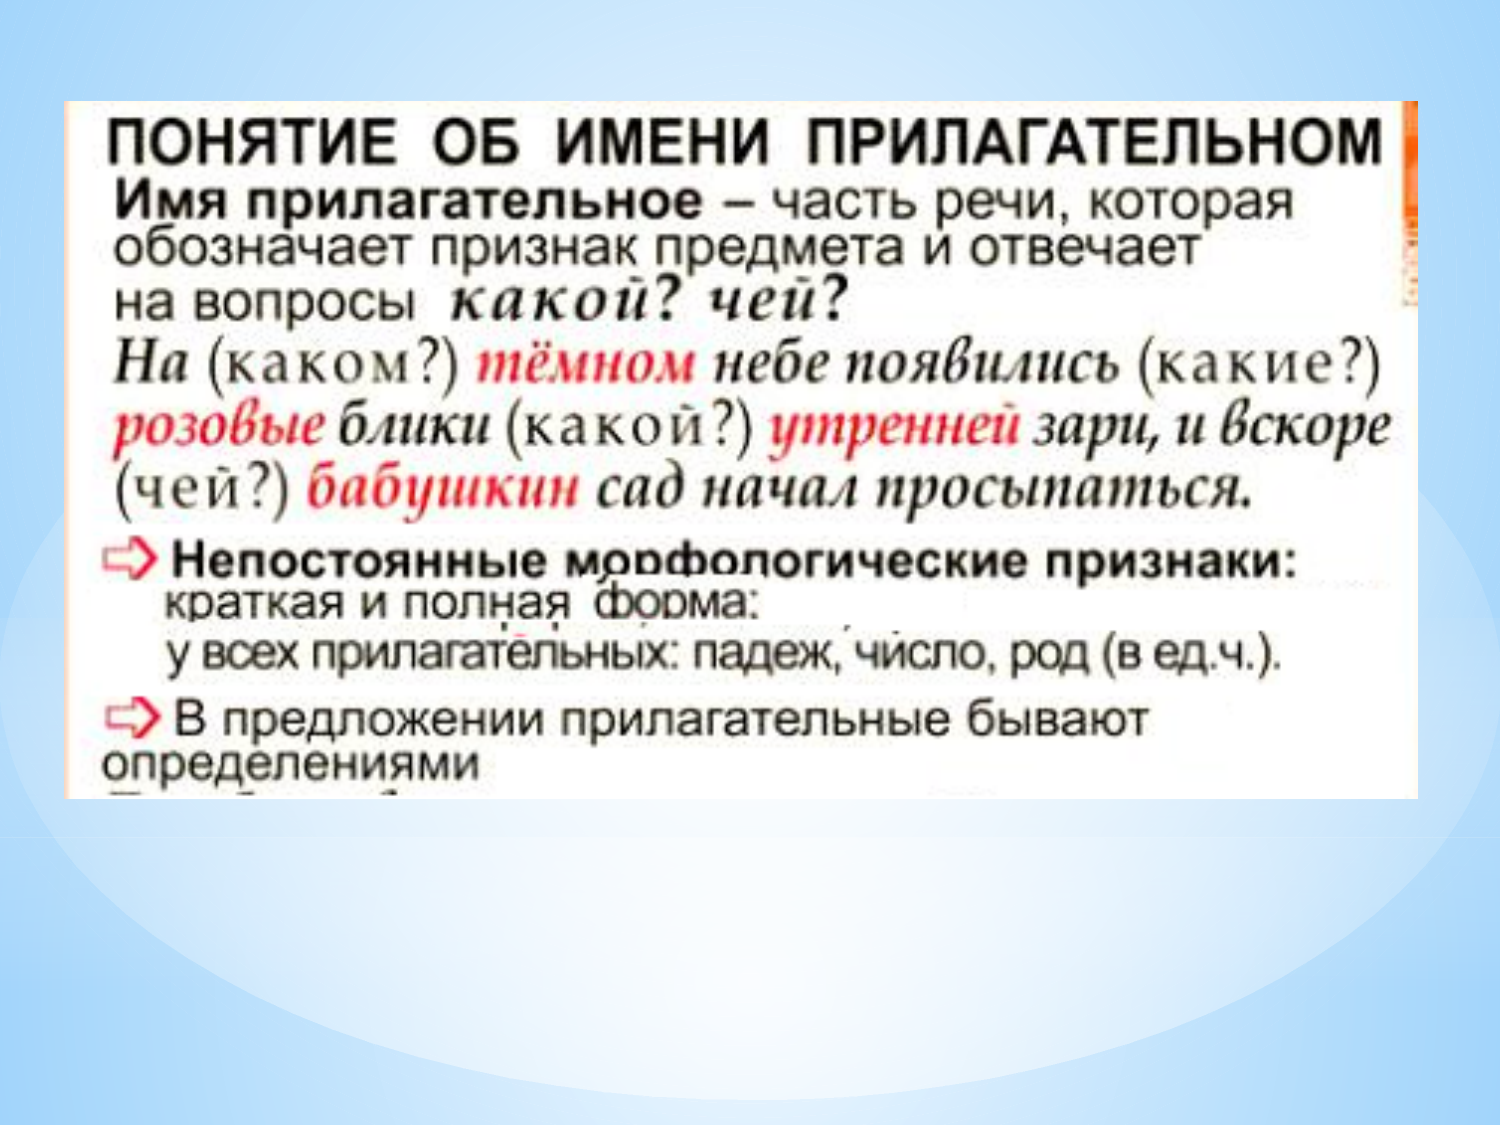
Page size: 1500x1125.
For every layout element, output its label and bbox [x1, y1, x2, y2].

picture [64, 101, 1418, 799]
